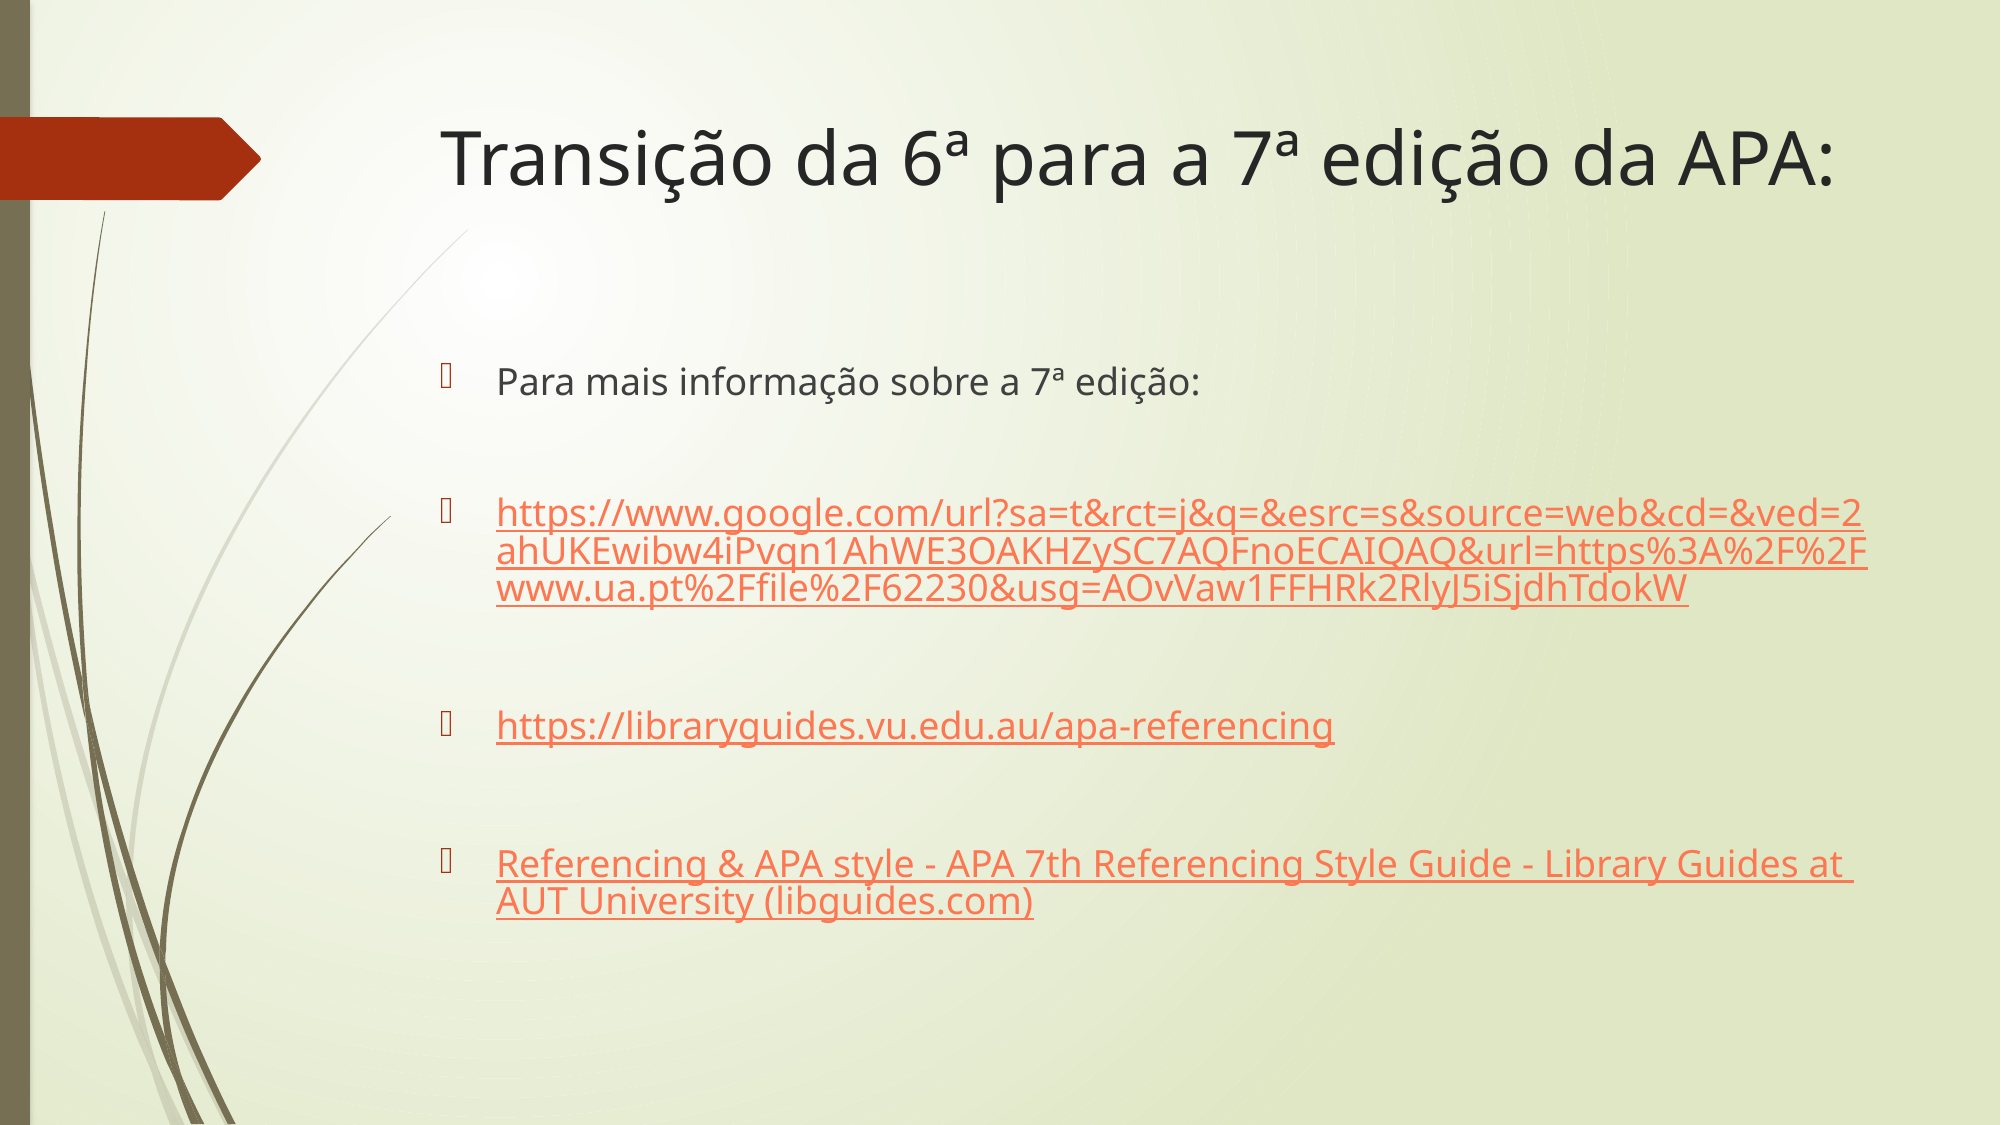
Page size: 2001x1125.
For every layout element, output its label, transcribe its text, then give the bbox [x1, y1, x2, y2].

title Transição da 6ª para a 7ª edição da APA: [425, 102, 1888, 313]
list Para mais informação sobre a 7ª edição: https://www.google.com/url?sa=t&rct=j&q=&esrc=s&source=web&cd=&ved=2ahUKEwibw4iPvqn1AhWE3OAKHZySC7AQFnoECAIQAQ&url=https%3A%2F%2Fwww.ua.pt%2Ffile%2F62230&usg=AOvVaw1FFHRk2RlyJ5iSjdhTdokW https://libraryguides.vu.edu.au/apa-referencing Referencing & APA style - APA 7th Referencing Style Guide - Library Guides at AUT University (libguides.com) [424, 350, 1888, 970]
